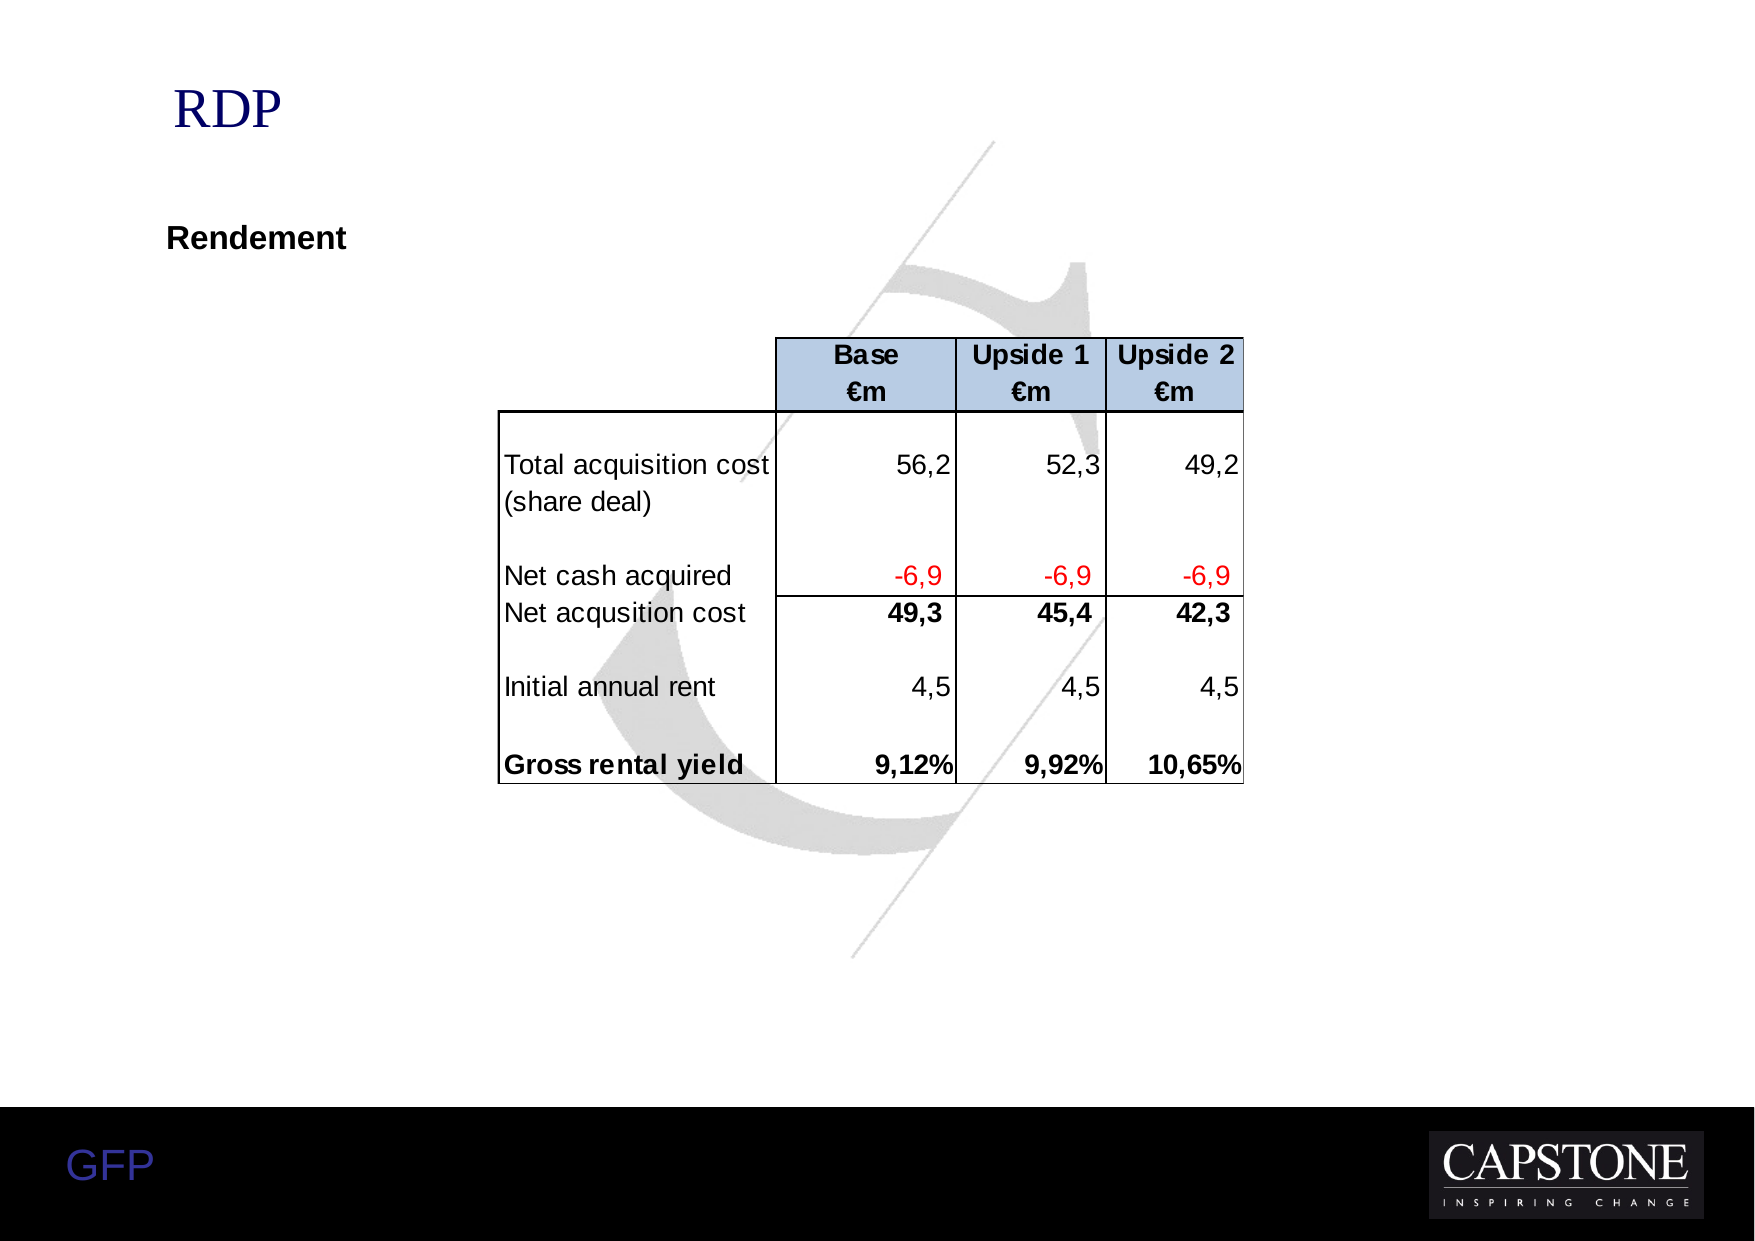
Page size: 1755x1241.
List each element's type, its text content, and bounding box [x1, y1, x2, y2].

text_box Rendement [148, 208, 1196, 266]
text_box RDP [156, 63, 1220, 148]
picture [1429, 1131, 1704, 1219]
picture [296, 0, 1458, 1094]
